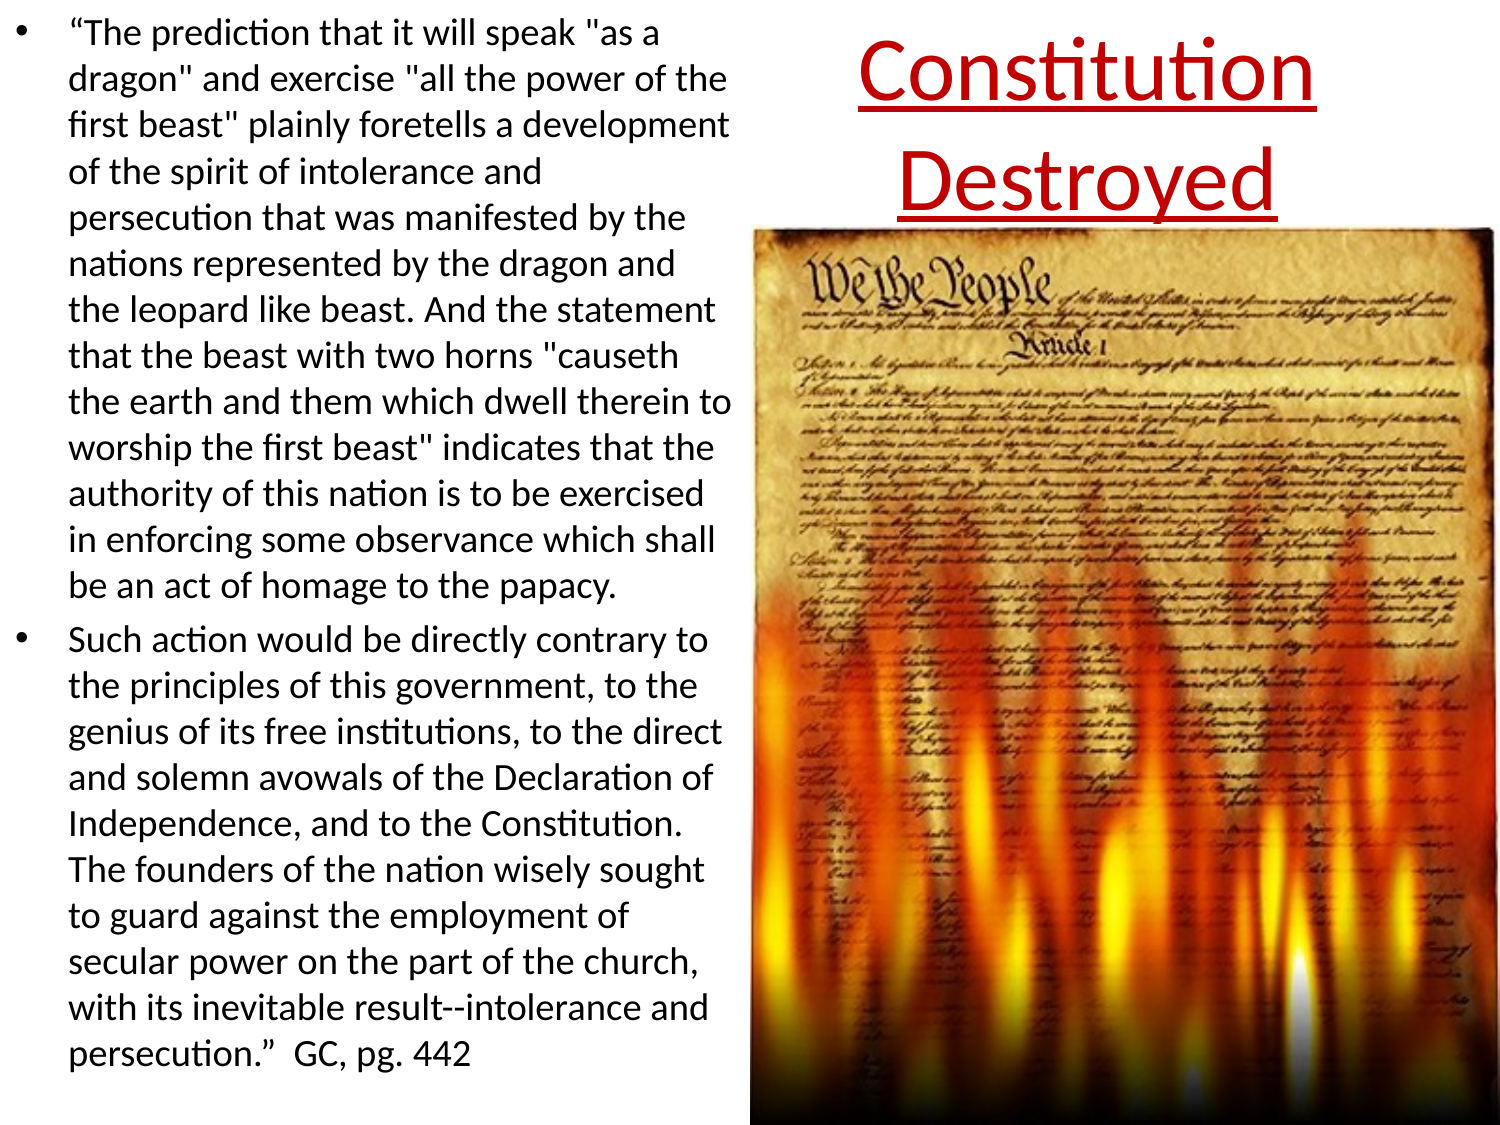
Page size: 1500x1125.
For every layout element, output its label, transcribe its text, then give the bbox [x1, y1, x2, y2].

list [749, 224, 1500, 1125]
title Constitution Destroyed [750, 0, 1425, 223]
list “The prediction that it will speak "as a dragon" and exercise "all the power of the first beast" plainly foretells a development of the spirit of intolerance and persecution that was manifested by the nations represented by the dragon and the leopard like beast. And the statement that the beast with two horns "causeth the earth and them which dwell therein to worship the first beast" indicates that the authority of this nation is to be exercised in enforcing some observance which shall be an act of homage to the papacy. Such action would be directly contrary to the principles of this government, to the genius of its free institutions, to the direct and solemn avowals of the Declaration of Independence, and to the Constitution. The founders of the nation wisely sought to guard against the employment of secular power on the part of the church, with its inevitable result--intolerance and persecution.” GC, pg. 442 [0, 0, 750, 1125]
